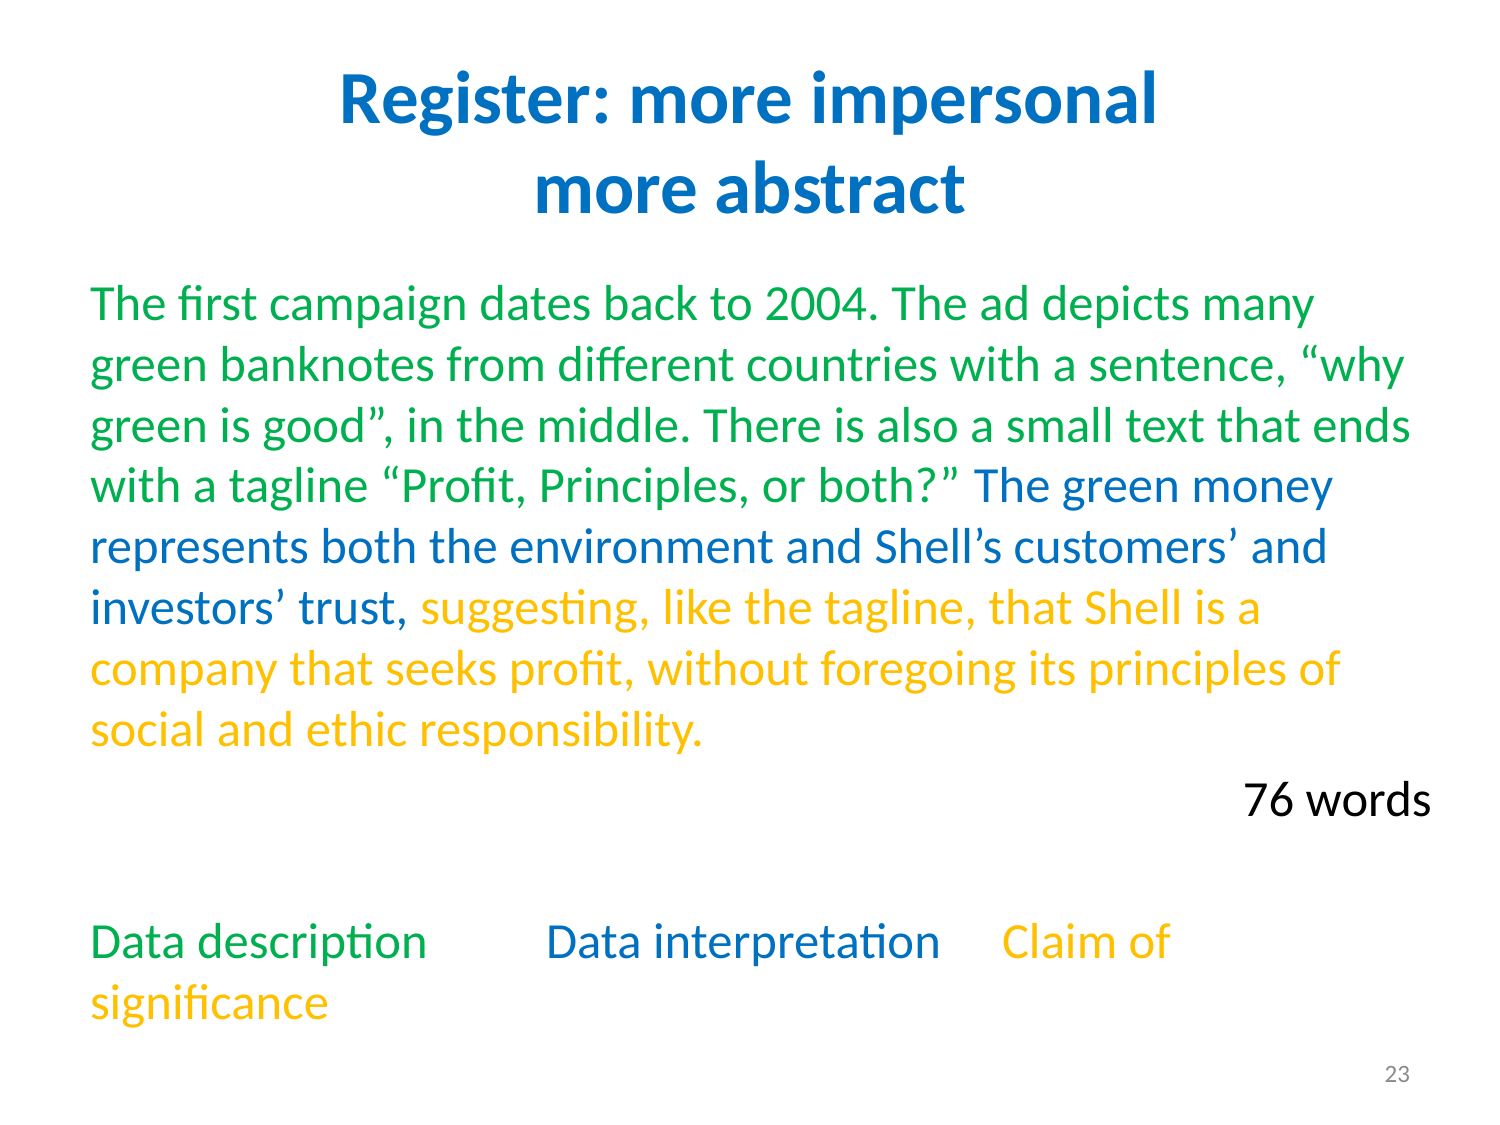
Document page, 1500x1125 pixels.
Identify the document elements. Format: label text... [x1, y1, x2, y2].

list The first campaign dates back to 2004. The ad depicts many green banknotes from different countries with a sentence, “why green is good”, in the middle. There is also a small text that ends with a tagline “Profit, Principles, or both?” The green money represents both the environment and Shell’s customers’ and investors’ trust, suggesting, like the tagline, that Shell is a company that seeks profit, without foregoing its principles of social and ethic responsibility. 76 words Data description Data interpretation Claim of significance [75, 262, 1447, 1047]
slide_number 23 [1074, 1042, 1425, 1103]
title Register: more impersonal more abstract [75, 45, 1425, 233]
